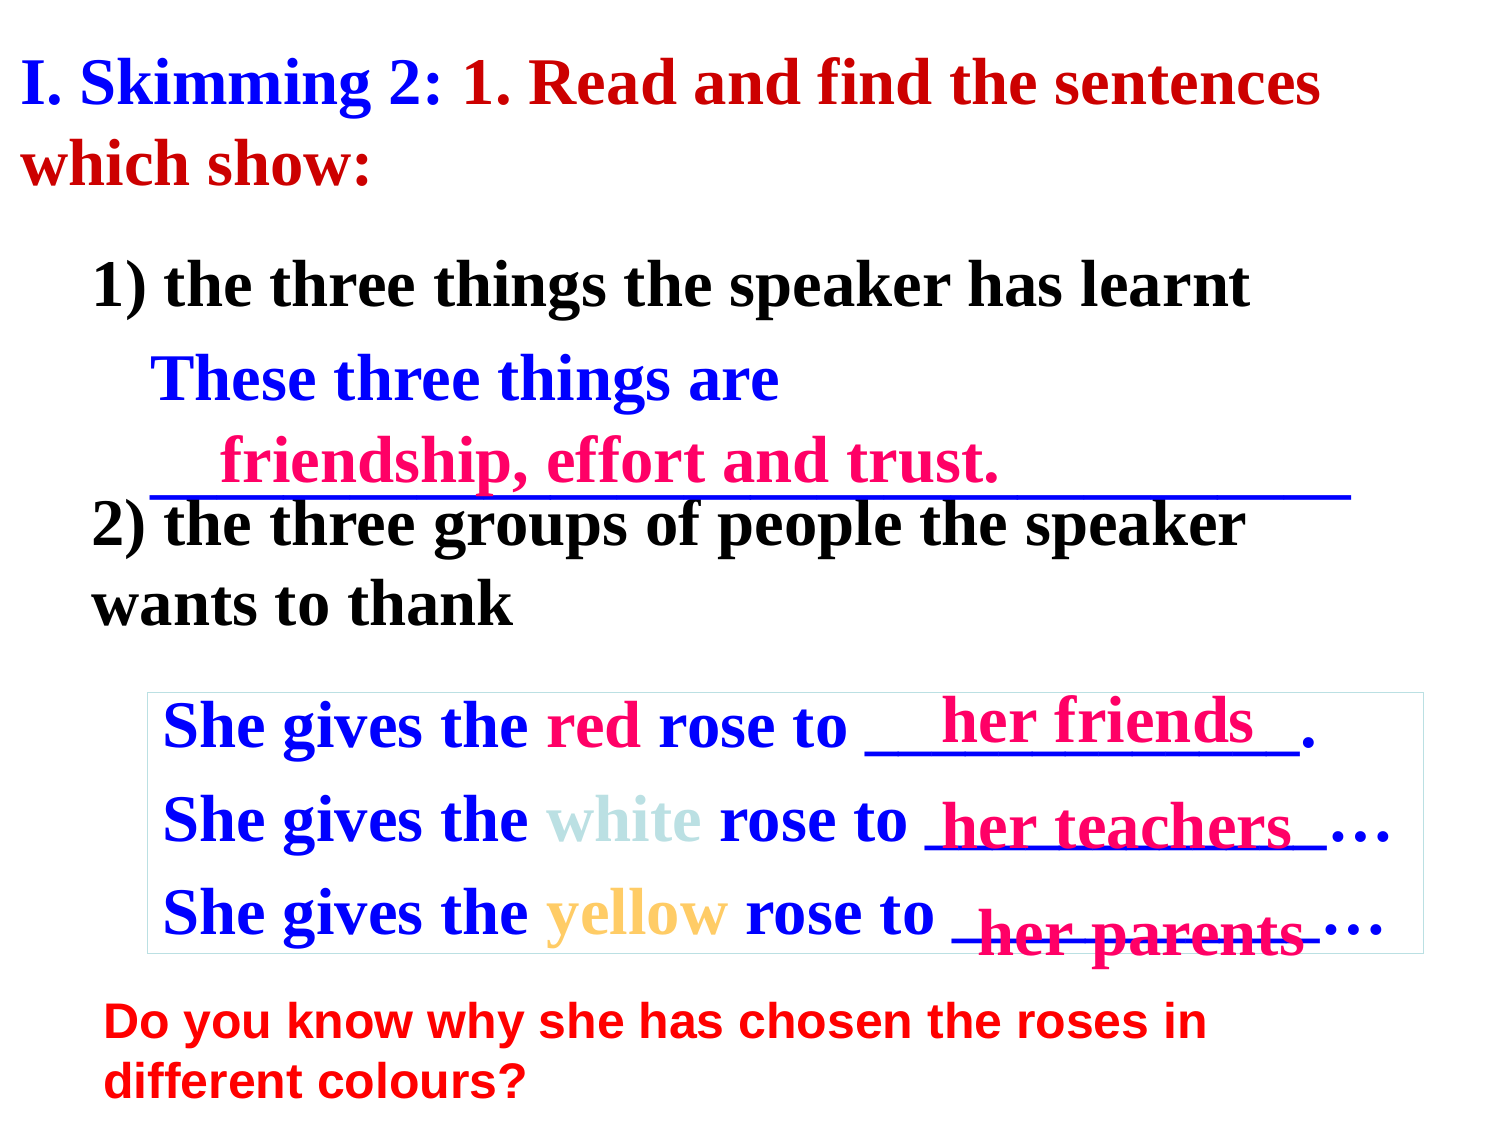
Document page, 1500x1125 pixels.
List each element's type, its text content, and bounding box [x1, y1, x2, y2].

list 1) the three things the speaker has learnt 2) the three groups of people the speaker wants to thank [76, 231, 1427, 717]
text_box Do you know why she has chosen the roses in different colours? [88, 981, 1424, 1116]
text_box her friends [927, 668, 1271, 764]
text_box These three things are —————————————————— [135, 326, 1447, 535]
text_box friendship, effort and trust. [205, 408, 1034, 504]
text_box her teachers [927, 774, 1308, 870]
text_box I. Skimming 2: 1. Read and find the sentences which show: [5, 30, 1495, 206]
text_box She gives the red rose to _____________. She gives the white rose to ____________… She gives the yellow rose to ___________… [147, 692, 1424, 954]
text_box her parents [963, 881, 1320, 977]
